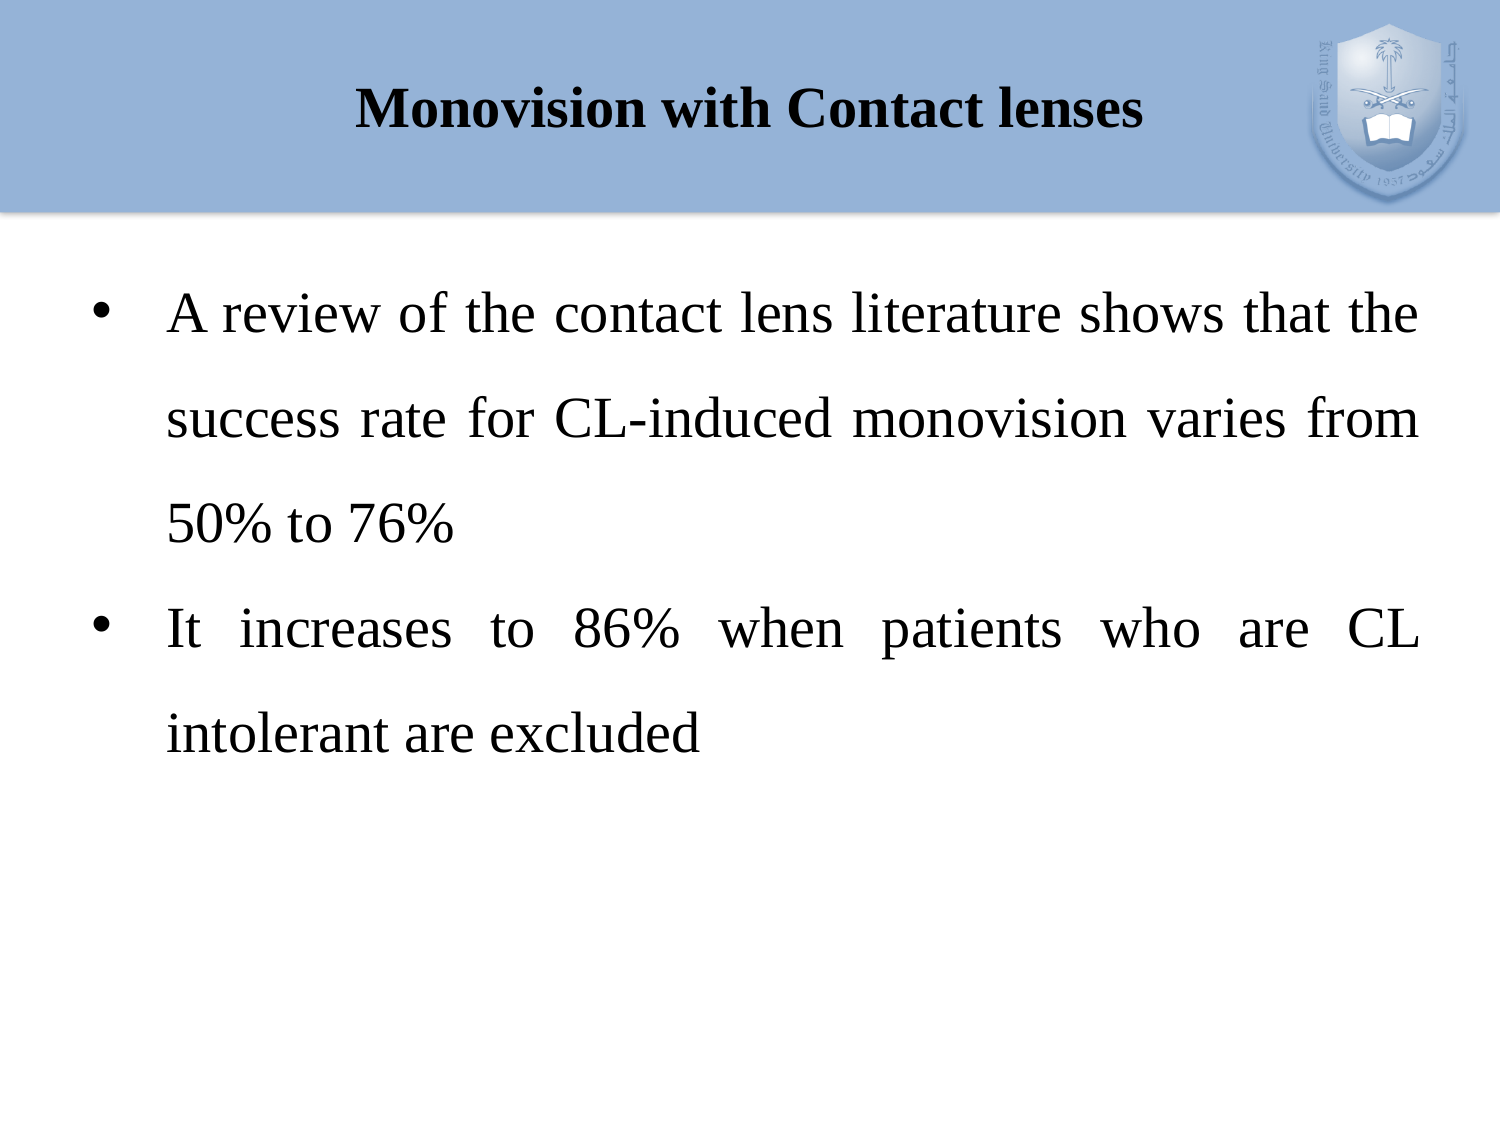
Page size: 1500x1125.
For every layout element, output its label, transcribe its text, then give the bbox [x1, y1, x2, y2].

text_box [0, 0, 1500, 213]
picture [1287, 12, 1488, 213]
text_box A review of the contact lens literature shows that the success rate for CL-induced monovision varies from 50% to 76% It increases to 86% when patients who are CL intolerant are excluded [76, 231, 1436, 772]
title Monovision with Contact lenses [75, 45, 1282, 163]
